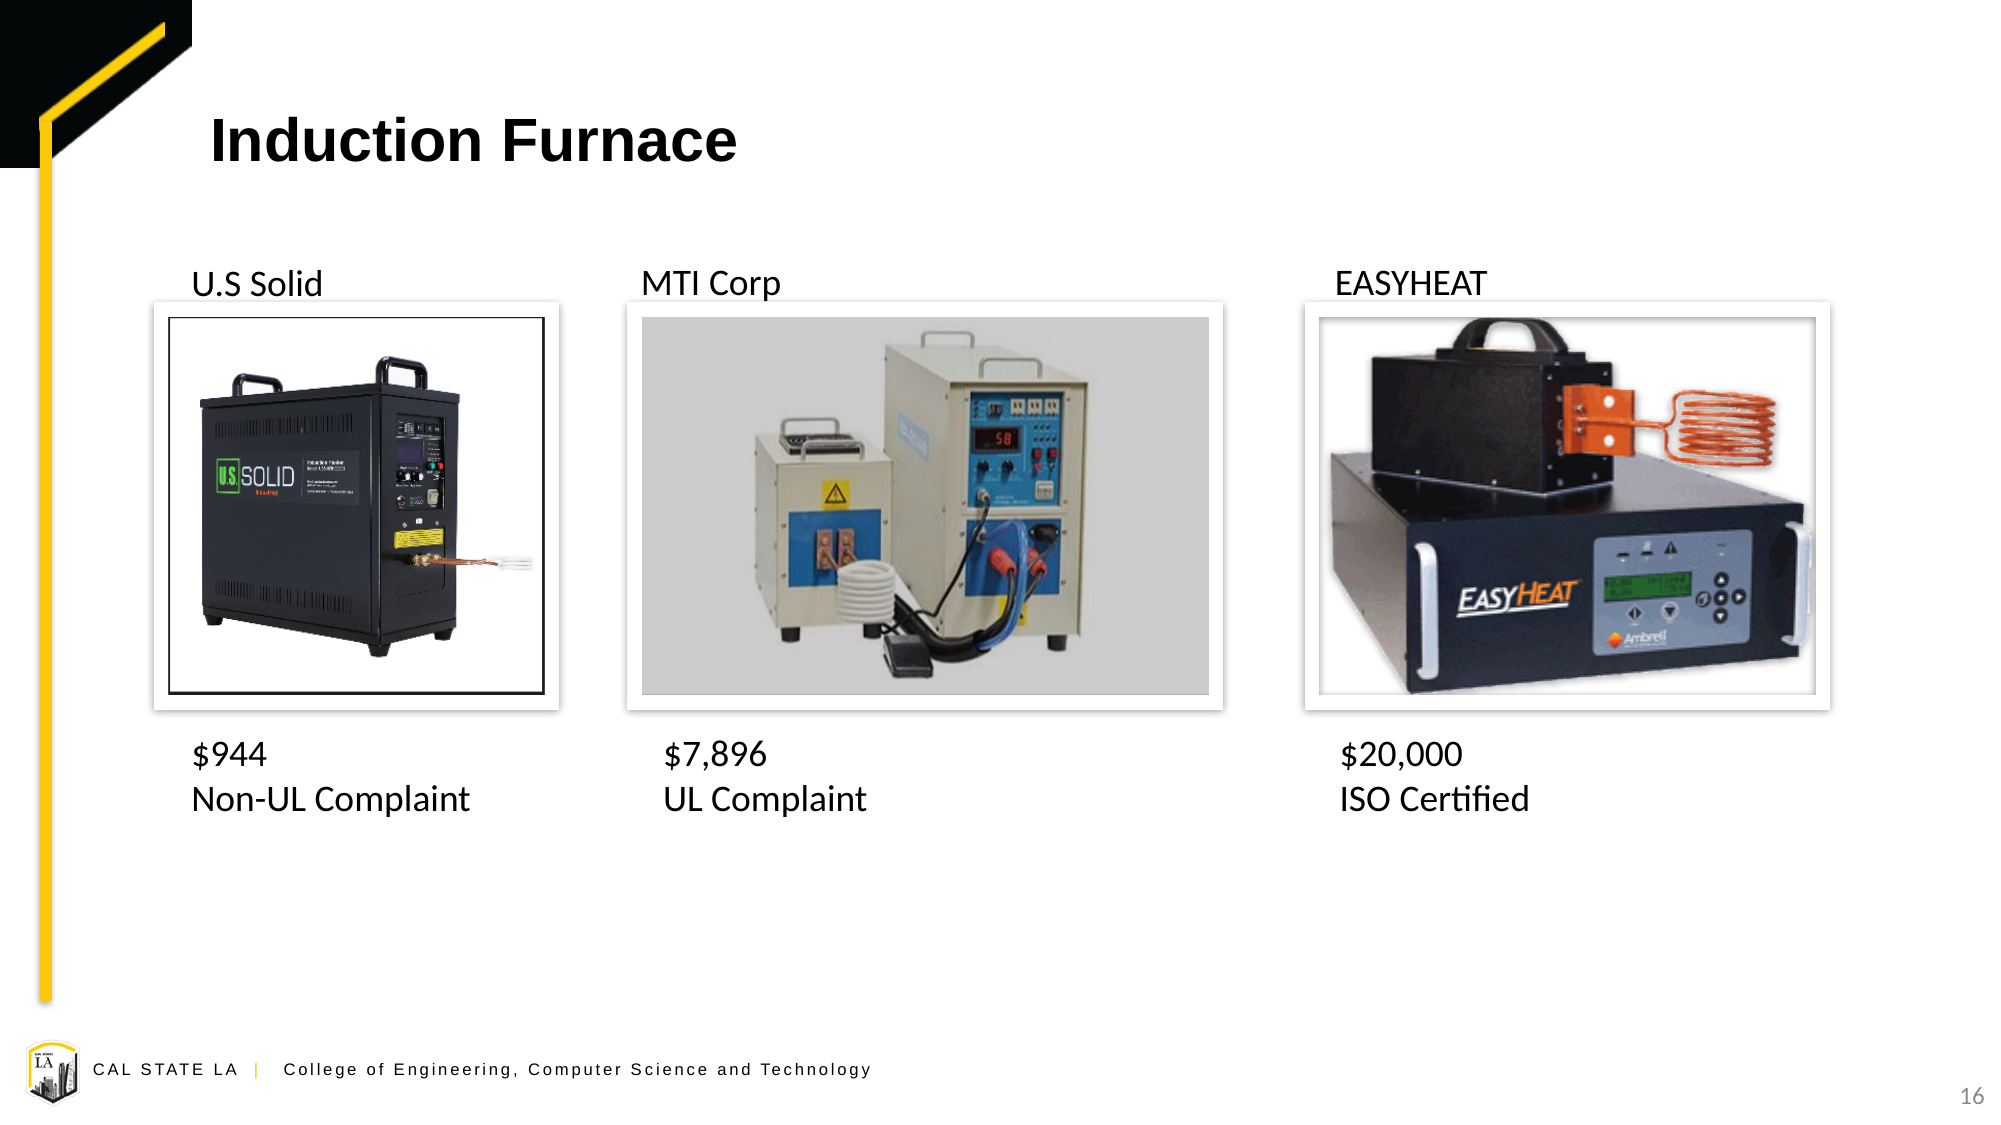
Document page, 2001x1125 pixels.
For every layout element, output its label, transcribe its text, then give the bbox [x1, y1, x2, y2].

text_box $944 Non-UL Complaint [176, 721, 500, 827]
text_box $20,000 ISO Certified [1324, 721, 1546, 827]
picture [641, 316, 1210, 696]
slide_number 16 [1909, 1065, 2000, 1125]
picture [17, 1032, 88, 1107]
picture [1318, 316, 1816, 696]
text_box U.S Solid [176, 251, 413, 311]
text_box EASYHEAT [1320, 250, 1512, 311]
text_box $7,896 UL Complaint [648, 721, 926, 827]
title Induction Furnace [195, 65, 1124, 208]
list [167, 316, 545, 696]
picture [0, 0, 192, 168]
text_box MTI Corp [626, 250, 844, 311]
